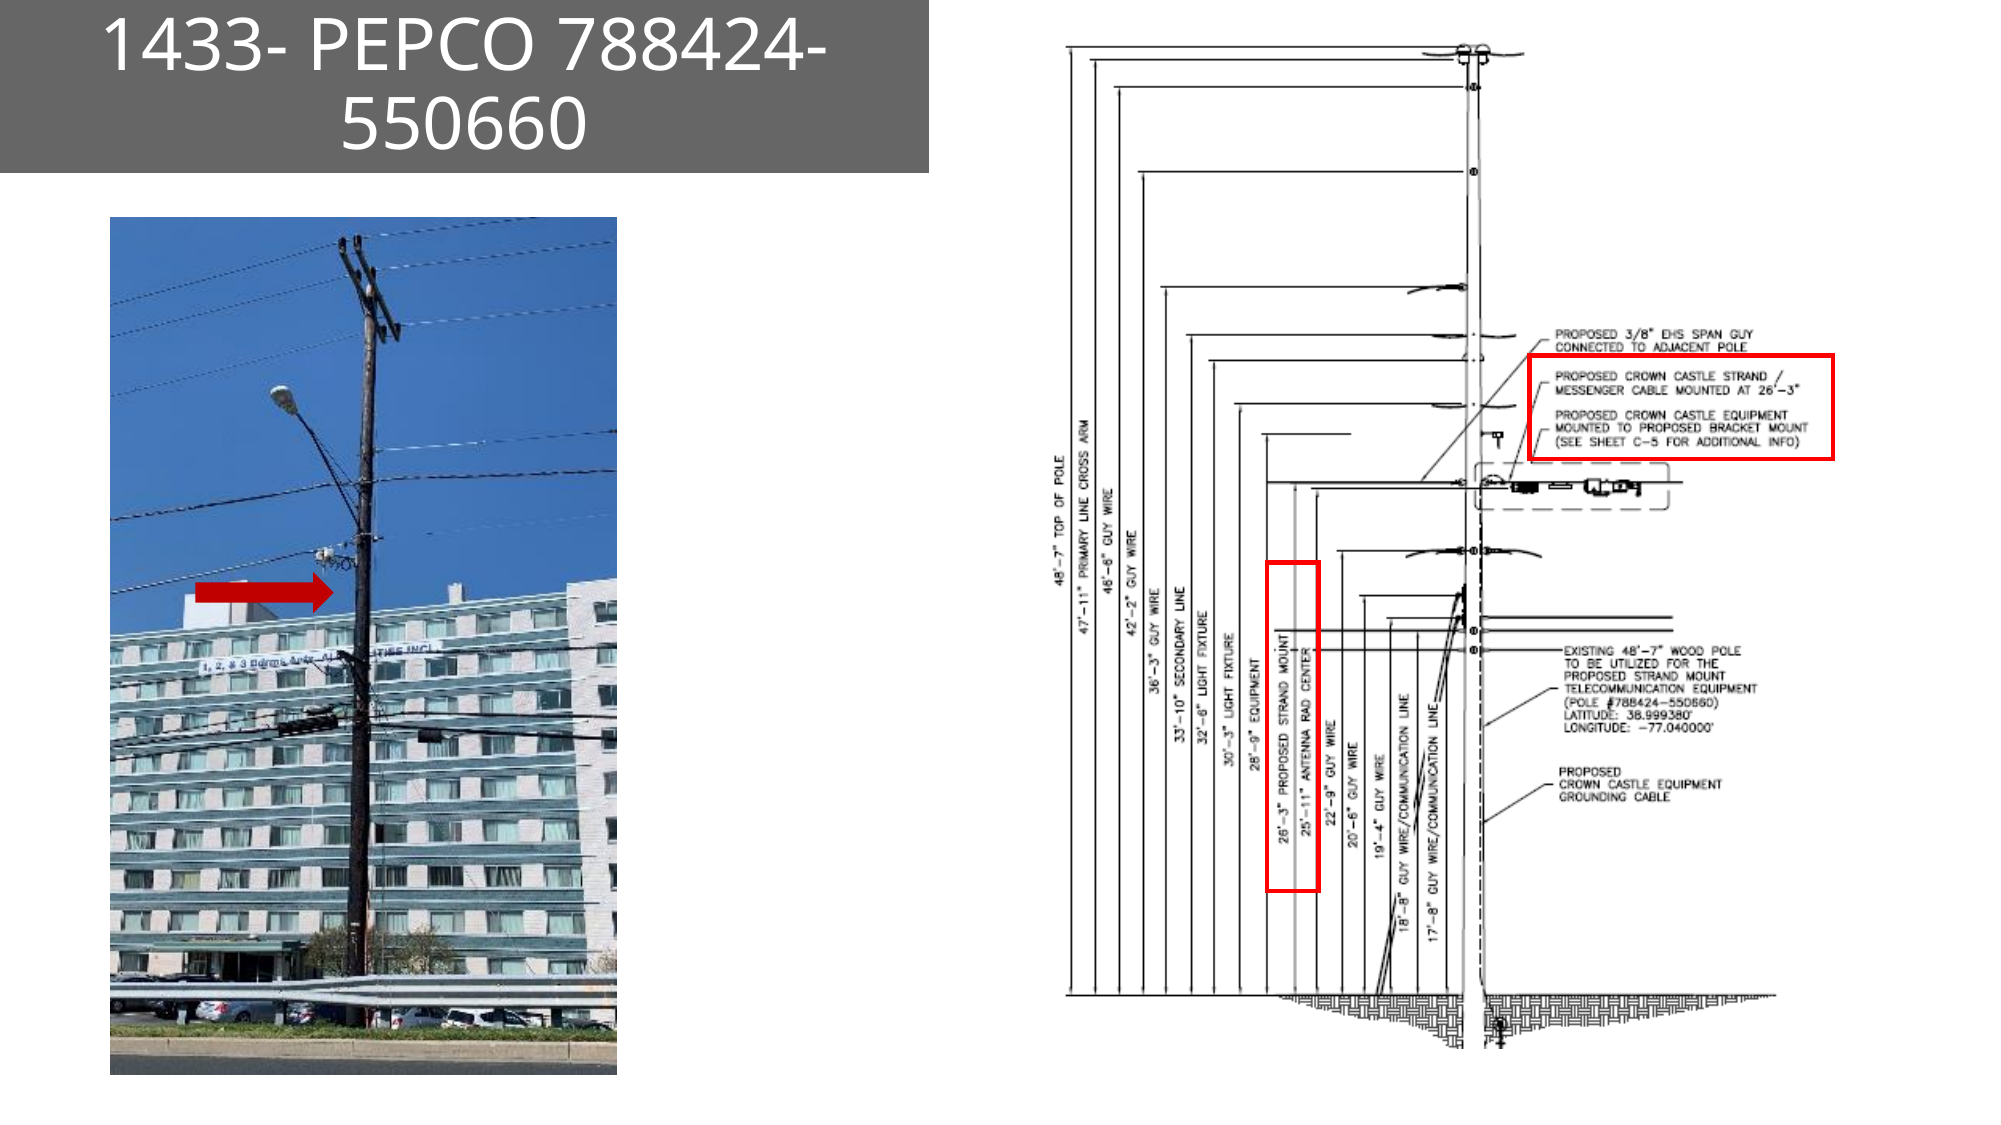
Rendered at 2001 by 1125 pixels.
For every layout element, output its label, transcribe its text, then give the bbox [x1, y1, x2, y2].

picture [109, 217, 617, 1075]
picture [1050, 24, 1817, 1049]
text_box [1817, 354, 1834, 460]
text_box 1433- PEPCO 788424-550660 [0, 0, 929, 173]
